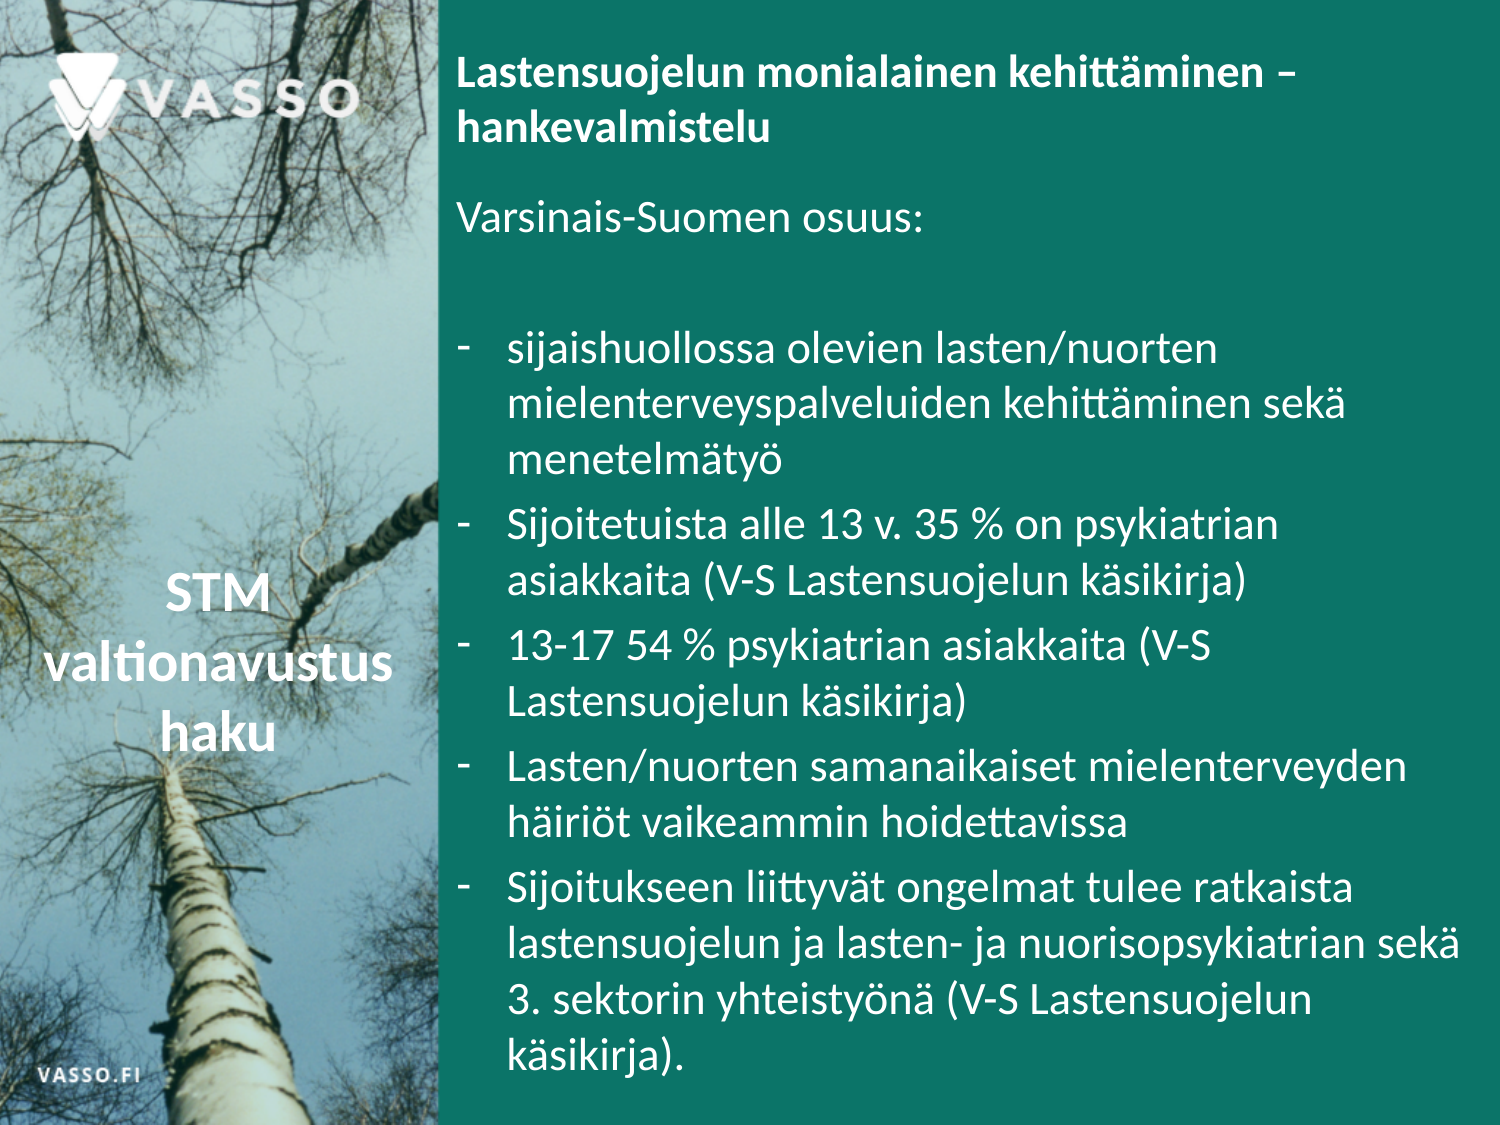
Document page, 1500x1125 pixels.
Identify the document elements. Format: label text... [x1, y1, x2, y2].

list Lastensuojelun monialainen kehittäminen –hankevalmistelu Varsinais-Suomen osuus: sijaishuollossa olevien lasten/nuorten mielenterveyspalveluiden kehittäminen sekä menetelmätyö Sijoitetuista alle 13 v. 35 % on psykiatrian asiakkaita (V-S Lastensuojelun käsikirja) 13-17 54 % psykiatrian asiakkaita (V-S Lastensuojelun käsikirja) Lasten/nuorten samanaikaiset mielenterveyden häiriöt vaikeammin hoidettavissa Sijoitukseen liittyvät ongelmat tulee ratkaista lastensuojelun ja lasten- ja nuorisopsykiatrian sekä 3. sektorin yhteistyönä (V-S Lastensuojelun käsikirja). [440, 33, 1481, 1112]
picture [0, 0, 1500, 1125]
title STM valtionavustushaku [17, 411, 421, 905]
